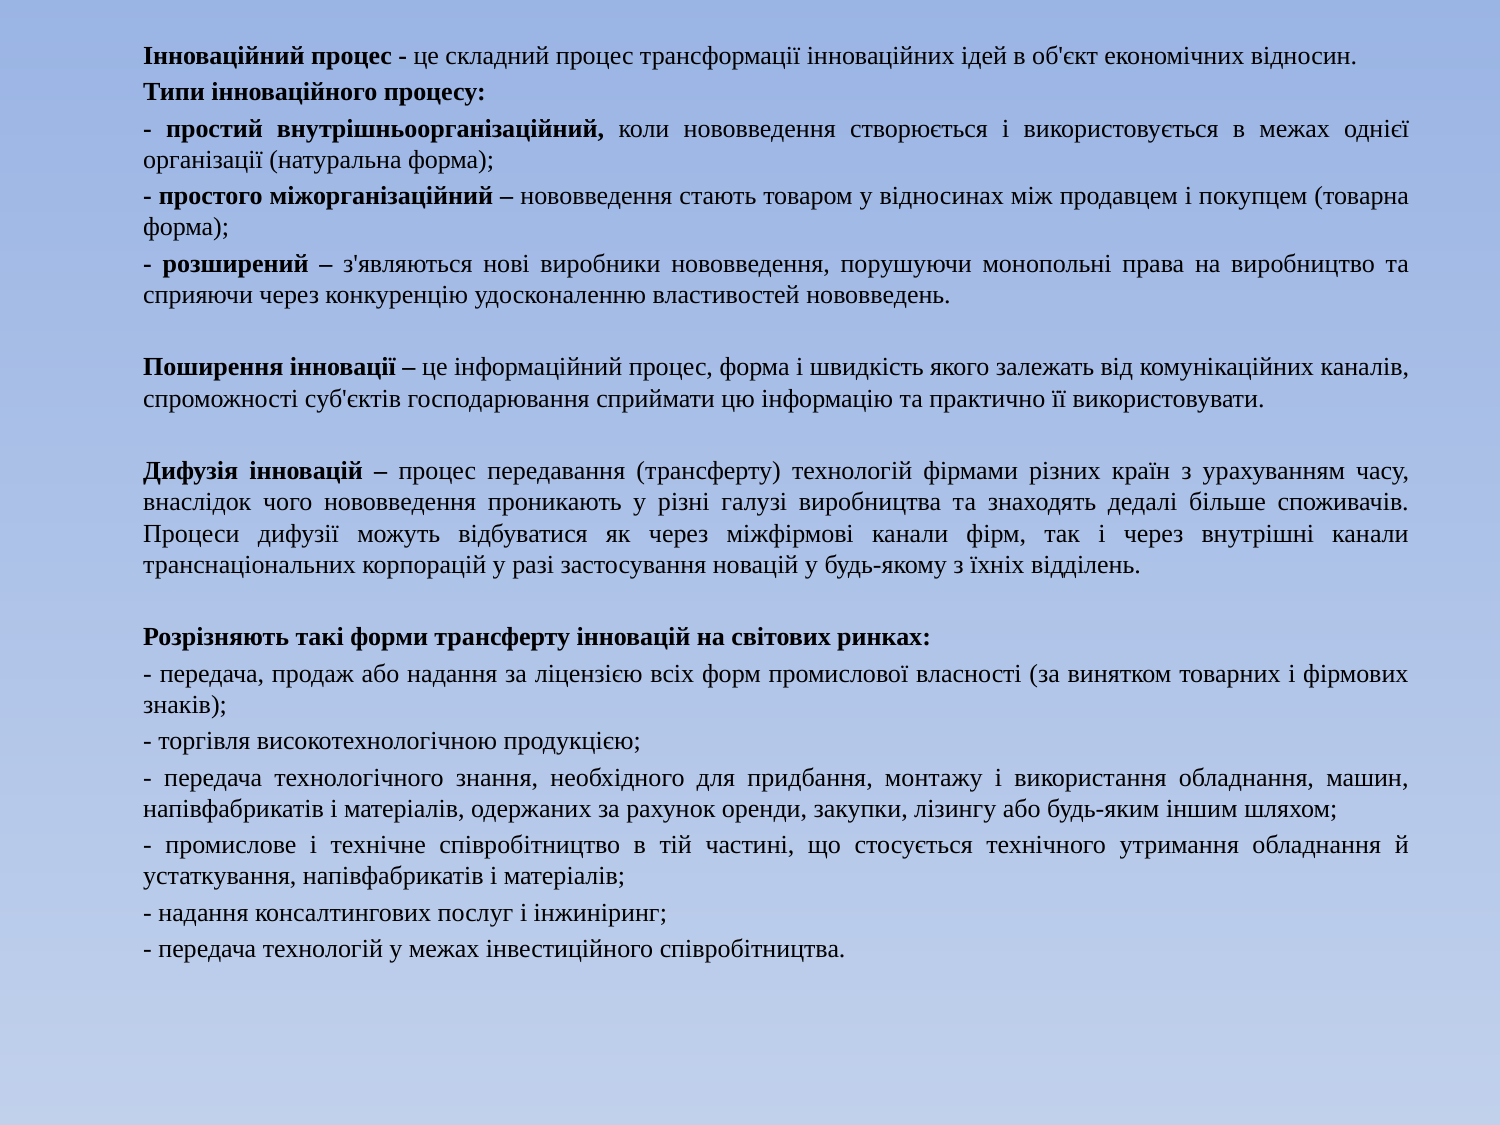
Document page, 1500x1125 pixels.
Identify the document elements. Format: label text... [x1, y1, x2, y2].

list Інноваційний процес - це складний процес трансформації інноваційних ідей в об'єкт економічних відносин. Типи інноваційного процесу: - простий внутрішньоорганізаційний, коли нововведення створюється і використовується в межах однієї організації (натуральна форма); - простого міжорганізаційний – нововведення стають товаром у відносинах між продавцем і покупцем (товарна форма); - розширений – з'являються нові виробники нововведення, порушуючи монопольні права на виробництво та сприяючи через конкуренцію удосконаленню властивостей нововведень. Поширення інновації – це інформаційний процес, форма і швидкість якого залежать від комунікаційних каналів, спроможності суб'єктів господарювання сприймати цю інформацію та практично її використовувати. Дифузія інновацій – процес передавання (трансферту) технологій фірмами різних країн з урахуванням часу, внаслідок чого нововведення проникають у різні галузі виробництва та знаходять дедалі більше споживачів. Процеси дифузії можуть відбуватися як через міжфірмові канали фірм, так і через внутрішні канали транснаціональних корпорацій у разі застосування новацій у будь-якому з їхніх відділень. Розрізняють такі форми трансферту інновацій на світових ринках: - передача, продаж або надання за ліцензією всіх форм промислової власності (за винятком товарних і фірмових знаків); - торгівля високотехнологічною продукцією; - передача технологічного знання, необхідного для придбання, монтажу і використання обладнання, машин, напівфабрикатів і матеріалів, одержаних за рахунок оренди, закупки, лізингу або будь-яким іншим шляхом; - промислове і технічне співробітництво в тій частині, що стосується технічного утримання обладнання й устаткування, напівфабрикатів і матеріалів; - надання консалтингових послуг і інжиніринг; - передача технологій у межах інвестиційного співробітництва. [75, 30, 1425, 1005]
